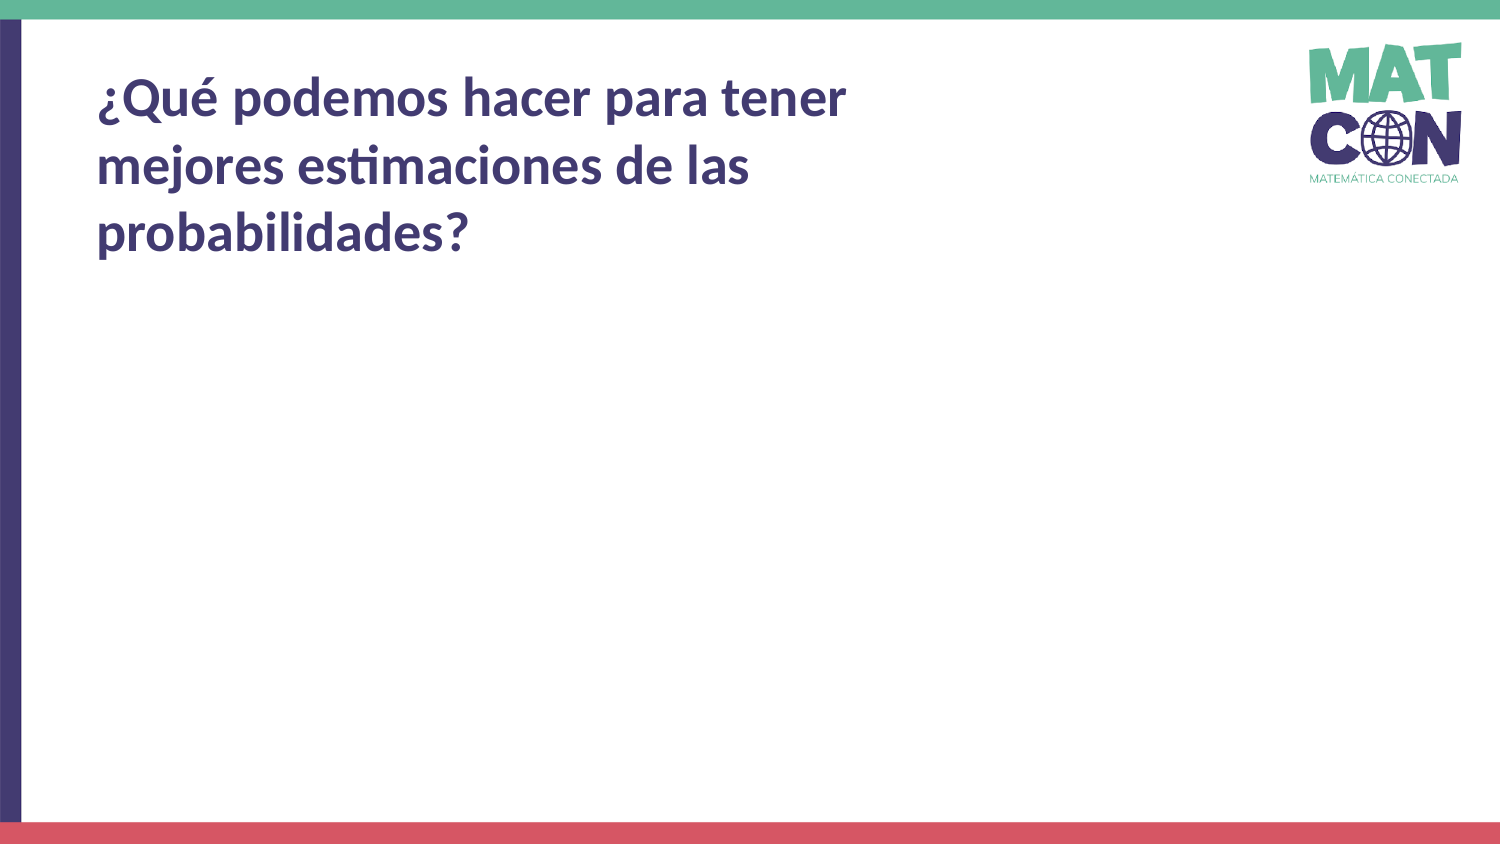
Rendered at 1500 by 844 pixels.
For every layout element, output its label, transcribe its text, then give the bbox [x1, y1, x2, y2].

picture [0, 0, 1500, 844]
text_box ¿Qué podemos hacer para tener mejores estimaciones de las probabilidades? [85, 55, 928, 269]
